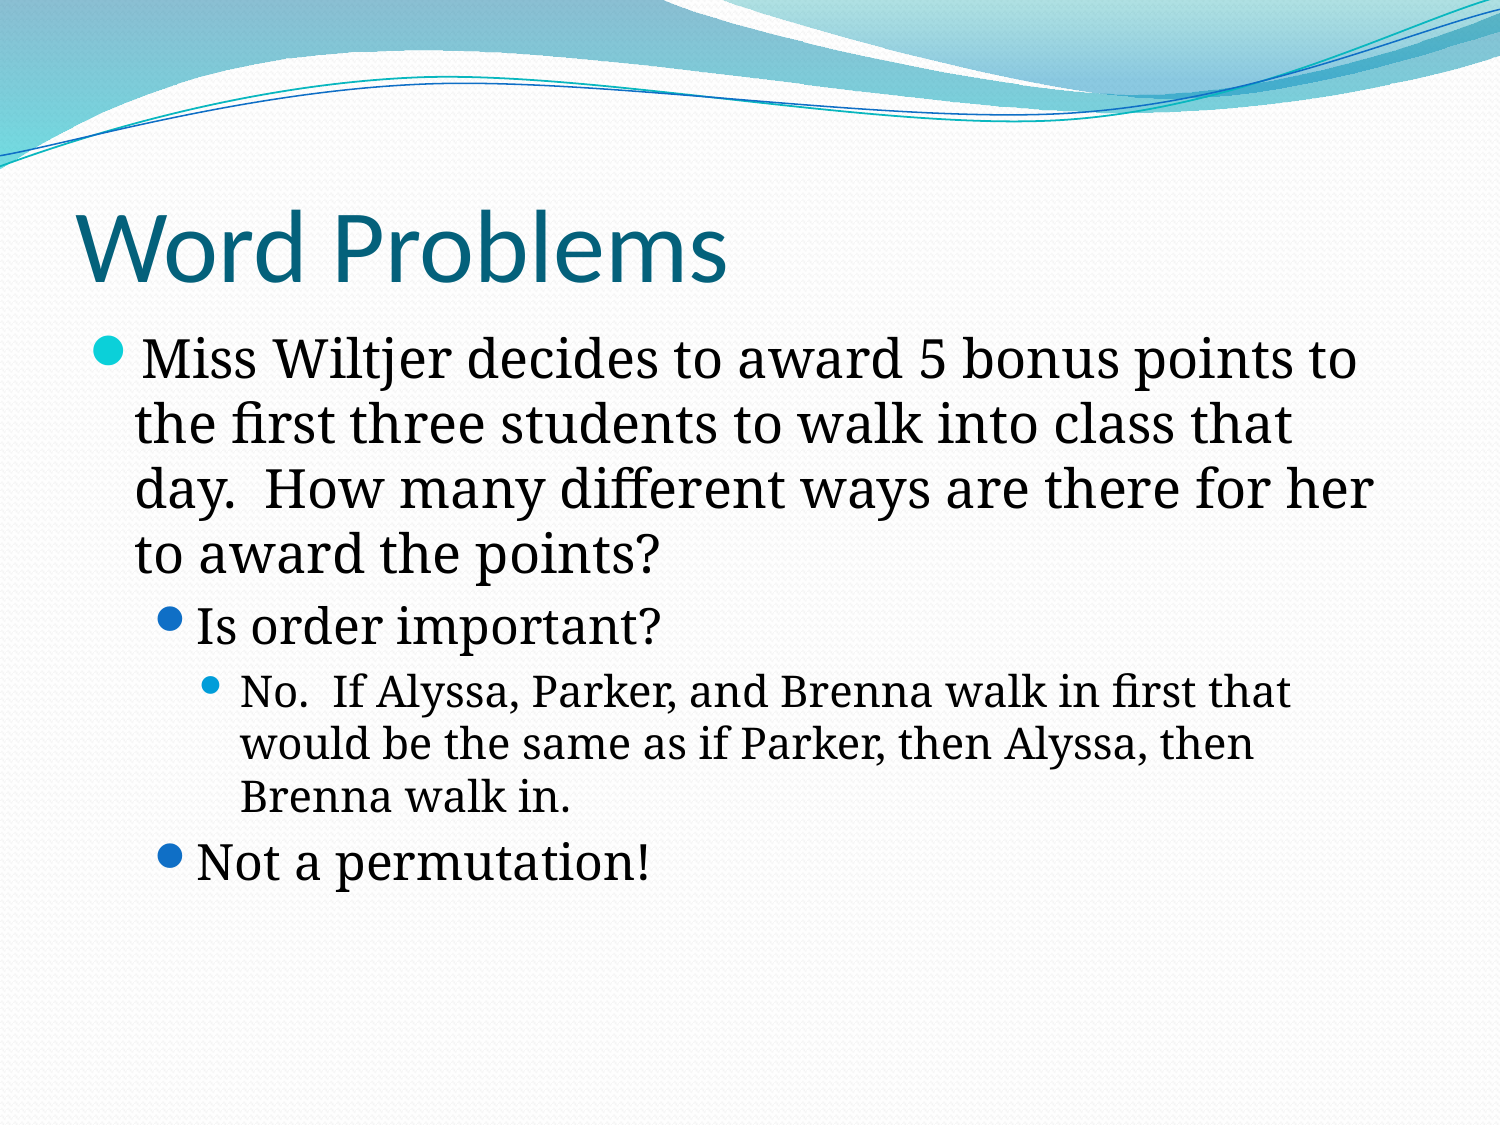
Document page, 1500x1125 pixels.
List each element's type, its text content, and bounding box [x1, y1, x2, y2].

list Miss Wiltjer decides to award 5 bonus points to the first three students to walk into class that day. How many different ways are there for her to award the points? Is order important? No. If Alyssa, Parker, and Brenna walk in first that would be the same as if Parker, then Alyssa, then Brenna walk in. Not a permutation! [75, 317, 1425, 1038]
title Word Problems [75, 115, 1425, 303]
